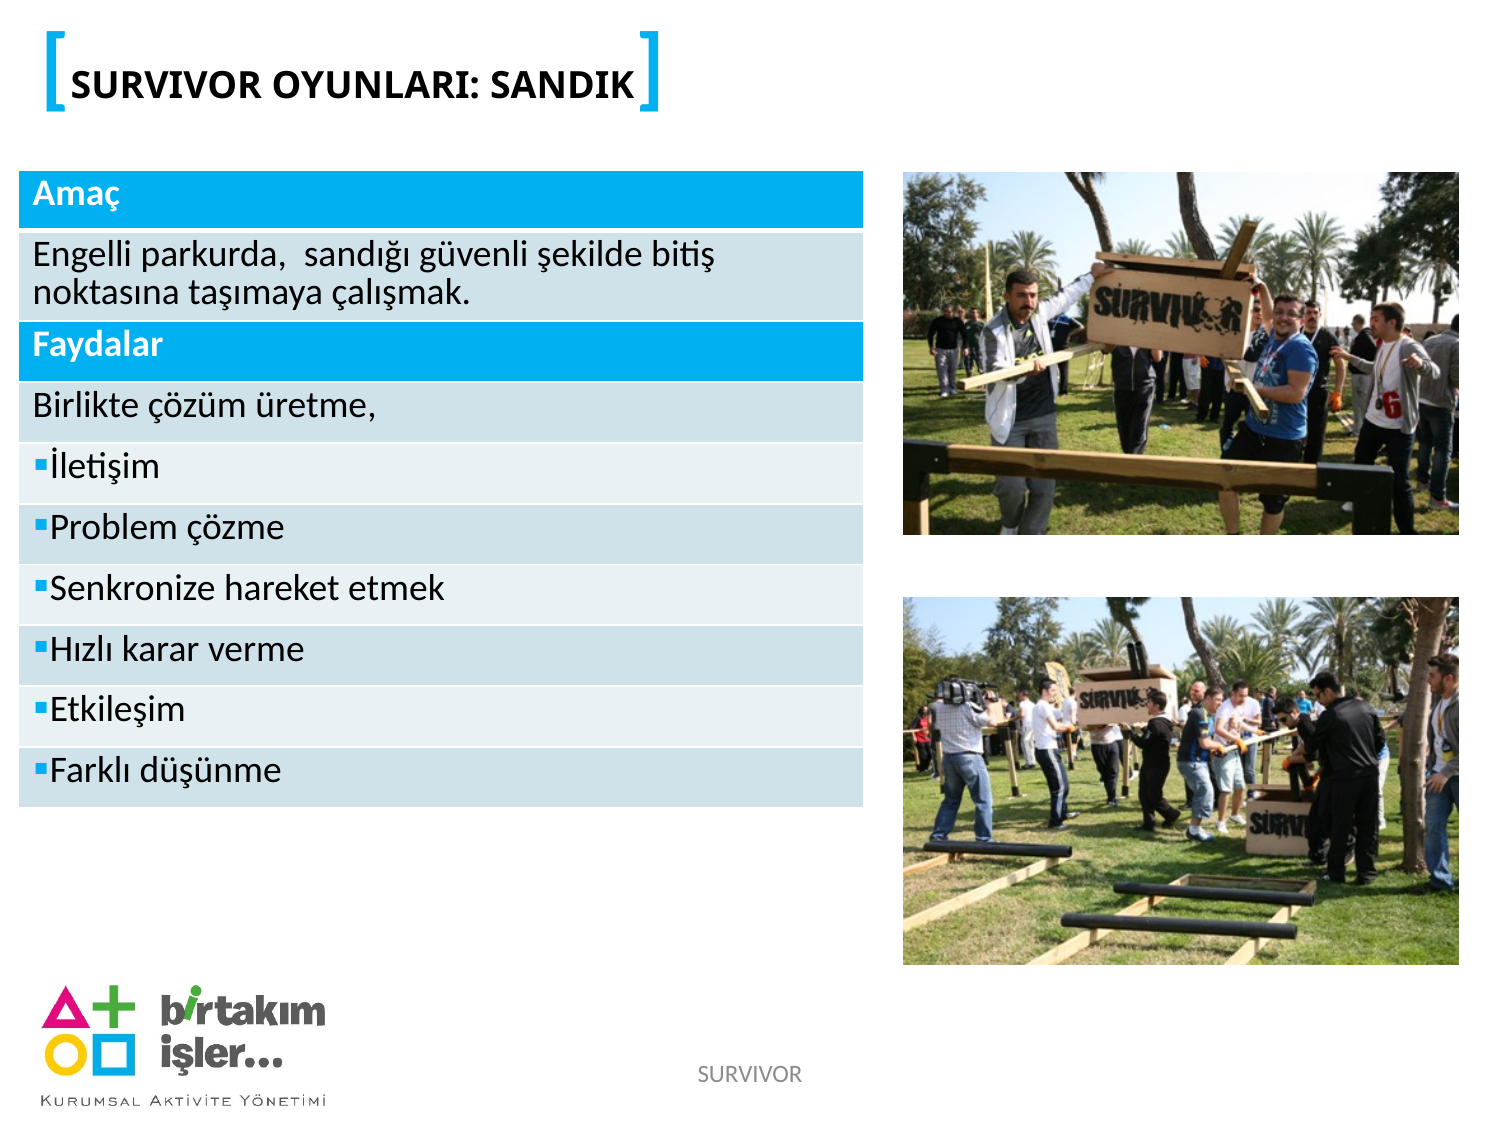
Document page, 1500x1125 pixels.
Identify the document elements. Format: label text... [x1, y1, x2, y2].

table_cell Problem çözme [19, 505, 863, 564]
table_cell Engelli parkurda, sandığı güvenli şekilde bitiş noktasına taşımaya çalışmak. [19, 233, 863, 320]
table_cell İletişim [19, 444, 863, 503]
picture [903, 172, 1459, 536]
picture [41, 985, 326, 1107]
table_cell Senkronize hareket etmek [19, 565, 863, 624]
footer SURVIVOR [512, 1042, 988, 1103]
table_header Amaç [19, 171, 863, 228]
text_box [SURVIVOR OYUNLARI: SANDIK] [26, 0, 680, 125]
table_cell Faydalar [19, 322, 863, 381]
picture [903, 597, 1459, 965]
table_cell Birlikte çözüm üretme, [19, 383, 863, 442]
table_cell Hızlı karar verme [19, 626, 863, 685]
table_cell Etkileşim [19, 687, 863, 746]
table_cell Farklı düşünme [19, 748, 863, 807]
